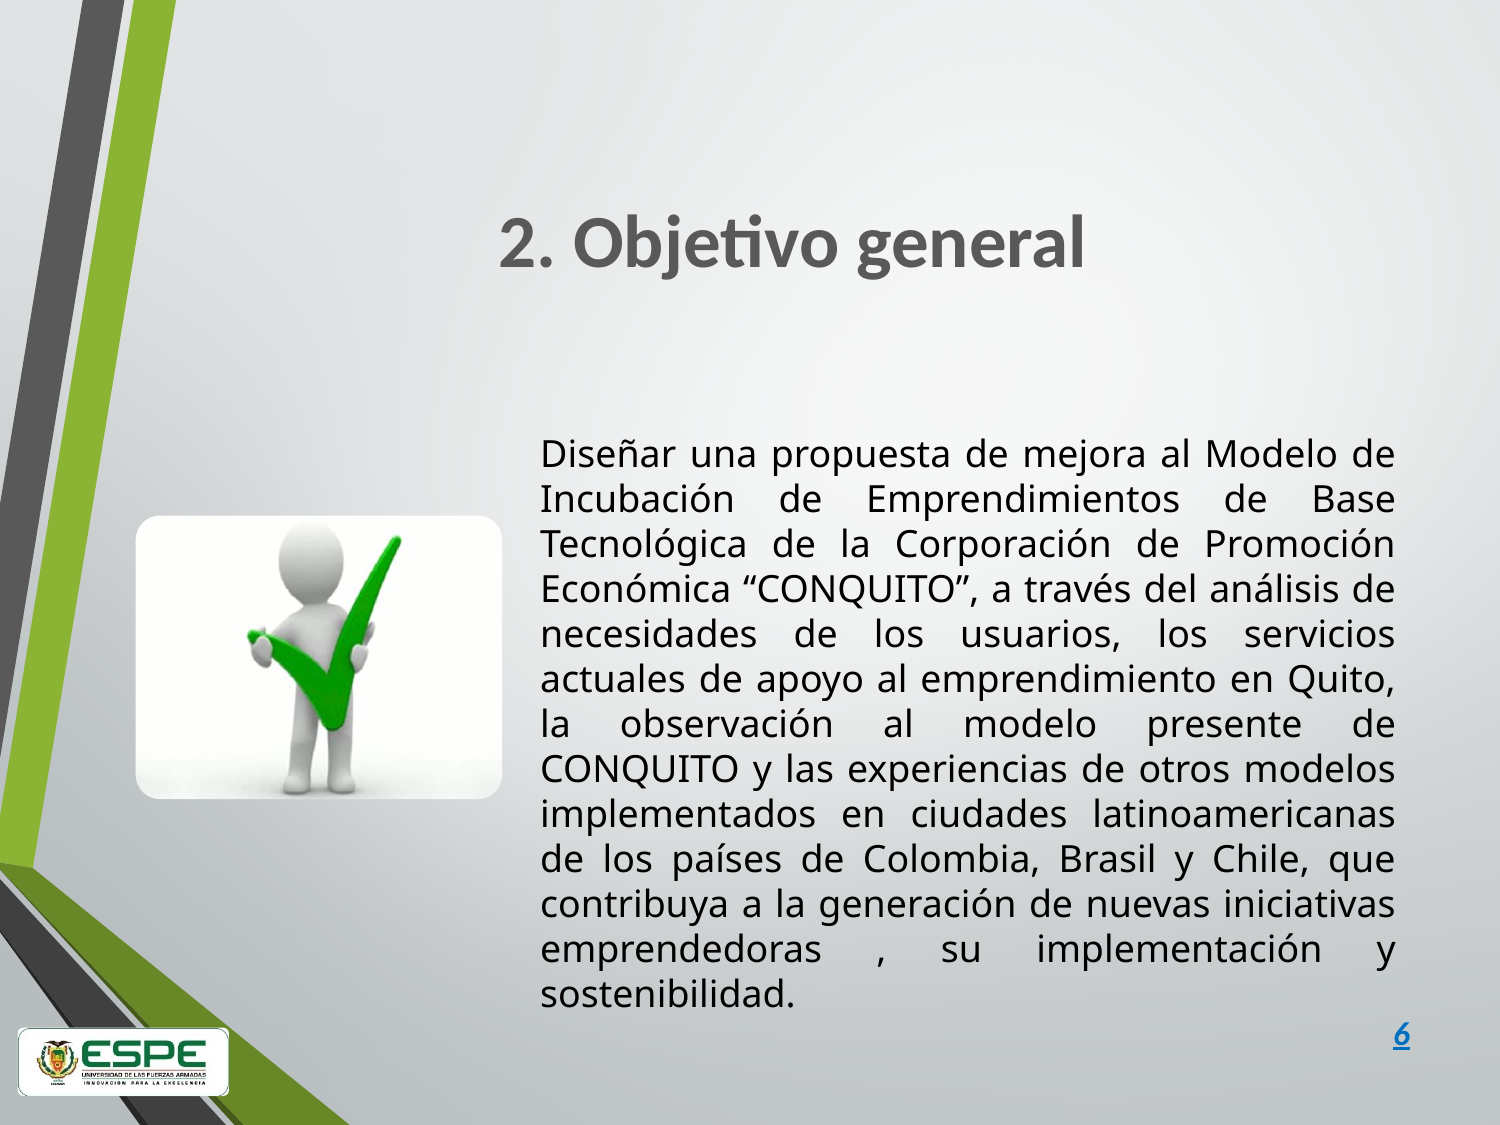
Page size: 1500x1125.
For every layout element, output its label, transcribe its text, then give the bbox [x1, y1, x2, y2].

slide_number 6 [1354, 1001, 1425, 1062]
picture [135, 515, 503, 800]
title 2. Objetivo general [161, 75, 1425, 400]
text_box Diseñar una propuesta de mejora al Modelo de Incubación de Emprendimientos de Base Tecnológica de la Corporación de Promoción Económica “CONQUITO”, a través del análisis de necesidades de los usuarios, los servicios actuales de apoyo al emprendimiento en Quito, la observación al modelo presente de CONQUITO y las experiencias de otros modelos implementados en ciudades latinoamericanas de los países de Colombia, Brasil y Chile, que contribuya a la generación de nuevas iniciativas emprendedoras , su implementación y sostenibilidad. [525, 422, 1412, 1023]
picture [17, 1027, 230, 1097]
